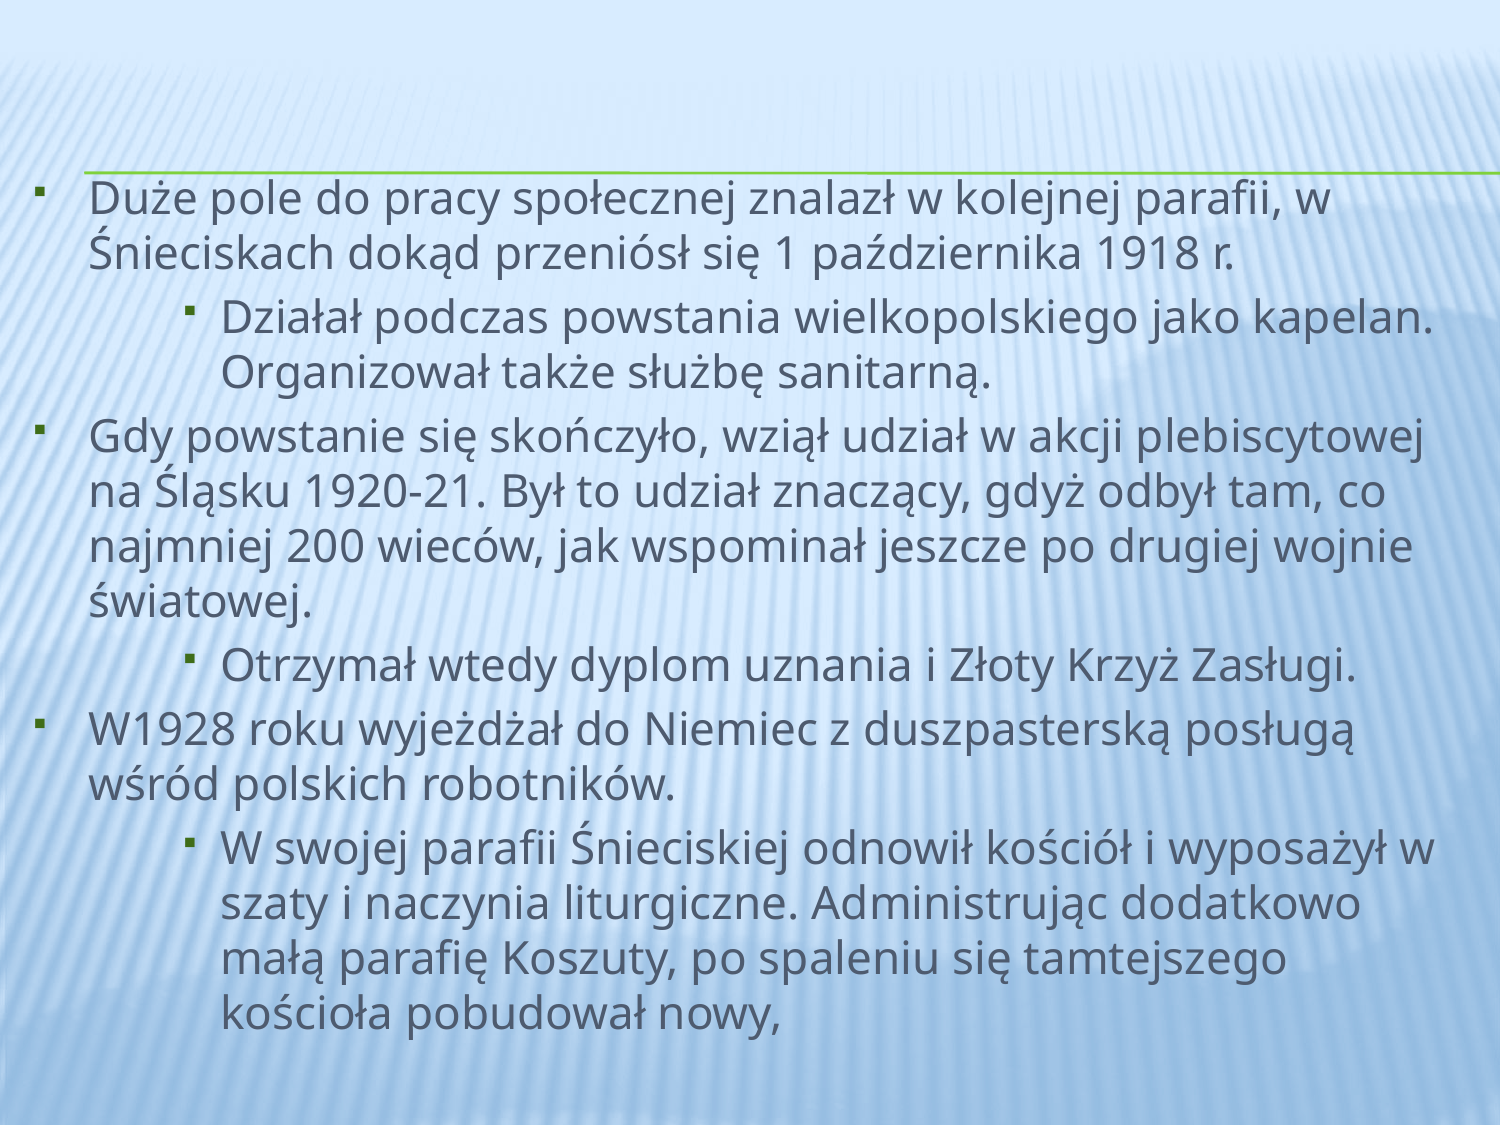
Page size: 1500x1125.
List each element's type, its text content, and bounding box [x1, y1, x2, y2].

list Duże pole do pracy społecznej znalazł w kolejnej parafii, w Śnieciskach dokąd przeniósł się 1 października 1918 r. Działał podczas powstania wielkopolskiego jako kapelan. Organizował także służbę sanitarną. Gdy powstanie się skończyło, wziął udział w akcji plebiscytowej na Śląsku 1920-21. Był to udział znaczący, gdyż odbył tam, co najmniej 200 wieców, jak wspominał jeszcze po drugiej wojnie światowej. Otrzymał wtedy dyplom uznania i Złoty Krzyż Zasługi. W1928 roku wyjeżdżał do Niemiec z duszpasterską posługą wśród polskich robotników. W swojej parafii Śnieciskiej odnowił kościół i wyposażył w szaty i naczynia liturgiczne. Administrując dodatkowo małą parafię Koszuty, po spaleniu się tamtejszego kościoła pobudował nowy, [17, 160, 1483, 1036]
